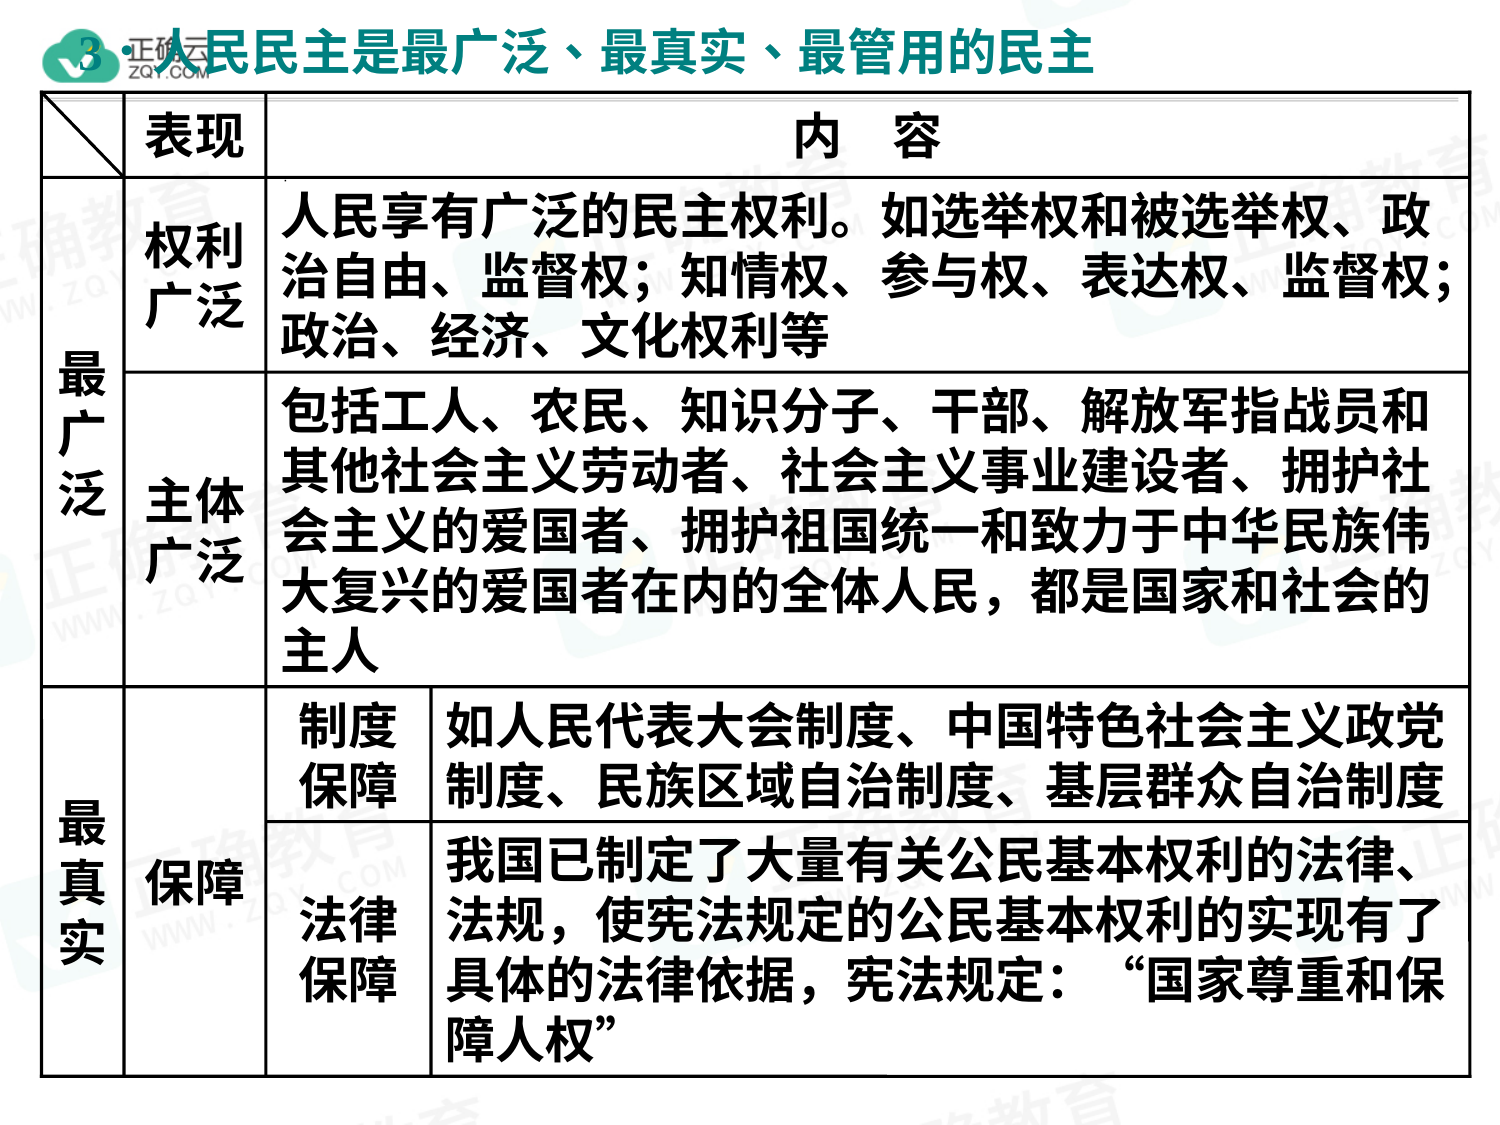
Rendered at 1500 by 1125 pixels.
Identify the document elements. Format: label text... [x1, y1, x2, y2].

text_box 法律 保障 [266, 822, 431, 1077]
text_box 人民享有广泛的民主权利。如选举权和被选举权、政治自由、监督权；知情权、参与权、表达权、监督权；政治、经济、文化权利等 [266, 177, 1470, 372]
text_box 内 容 [266, 93, 1469, 177]
text_box 如人民代表大会制度、中国特色社会主义政党制度、民族区域自治制度、基层群众自治制度 [431, 687, 1470, 822]
text_box 最广泛 [41, 177, 124, 687]
text_box 我国已制定了大量有关公民基本权利的法律、法规，使宪法规定的公民基本权利的实现有了具体的法律依据，宪法规定：“国家尊重和保障人权” [431, 822, 1470, 1077]
text_box 制度 保障 [266, 687, 431, 822]
text_box 表现 [124, 126, 265, 177]
text_box 保障 [124, 687, 266, 1077]
text_box [42, 93, 123, 177]
text_box 最真实 [41, 687, 124, 1077]
text_box 包括工人、农民、知识分子、干部、解放军指战员和其他社会主义劳动者、社会主义事业建设者、拥护社会主义的爱国者、拥护祖国统一和致力于中华民族伟大复兴的爱国者在内的全体人民，都是国家和社会的主人 [266, 372, 1470, 687]
text_box 权利 广泛 [124, 177, 266, 372]
text_box 主体 广泛 [124, 372, 266, 687]
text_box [77, 20, 1286, 119]
picture [0, 0, 1500, 1125]
